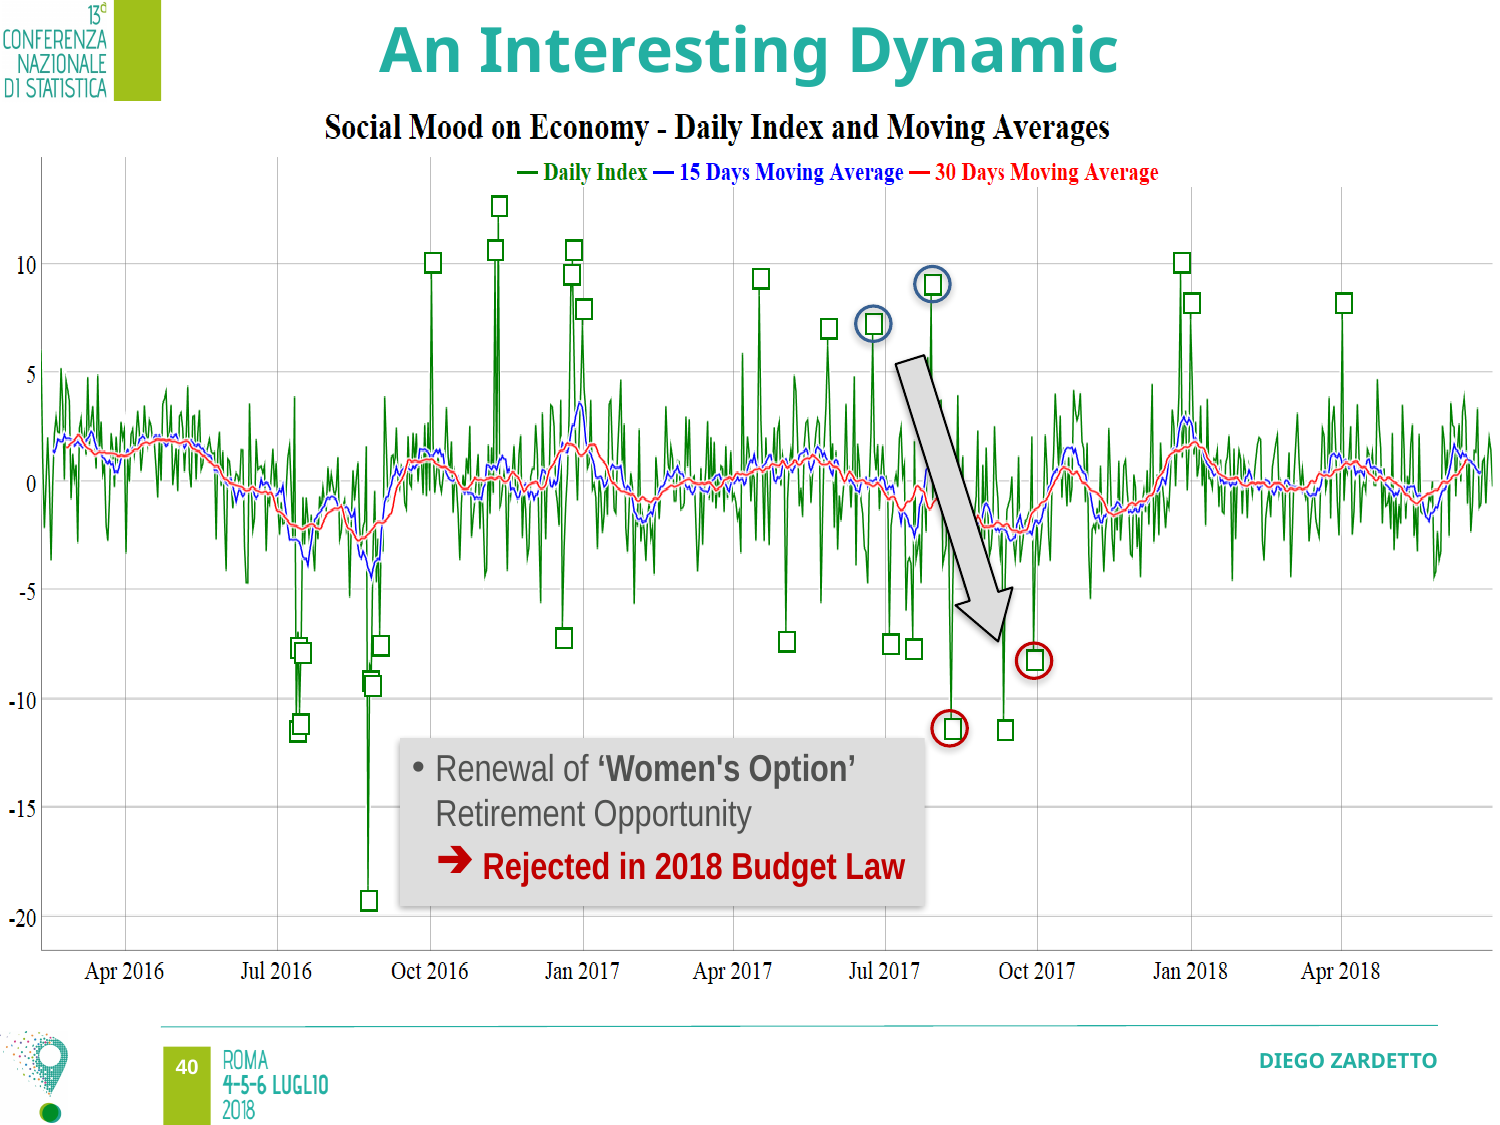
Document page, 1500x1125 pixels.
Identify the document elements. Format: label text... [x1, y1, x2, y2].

text_box An Interesting Dynamic [117, 4, 1383, 92]
picture [0, 106, 1499, 991]
